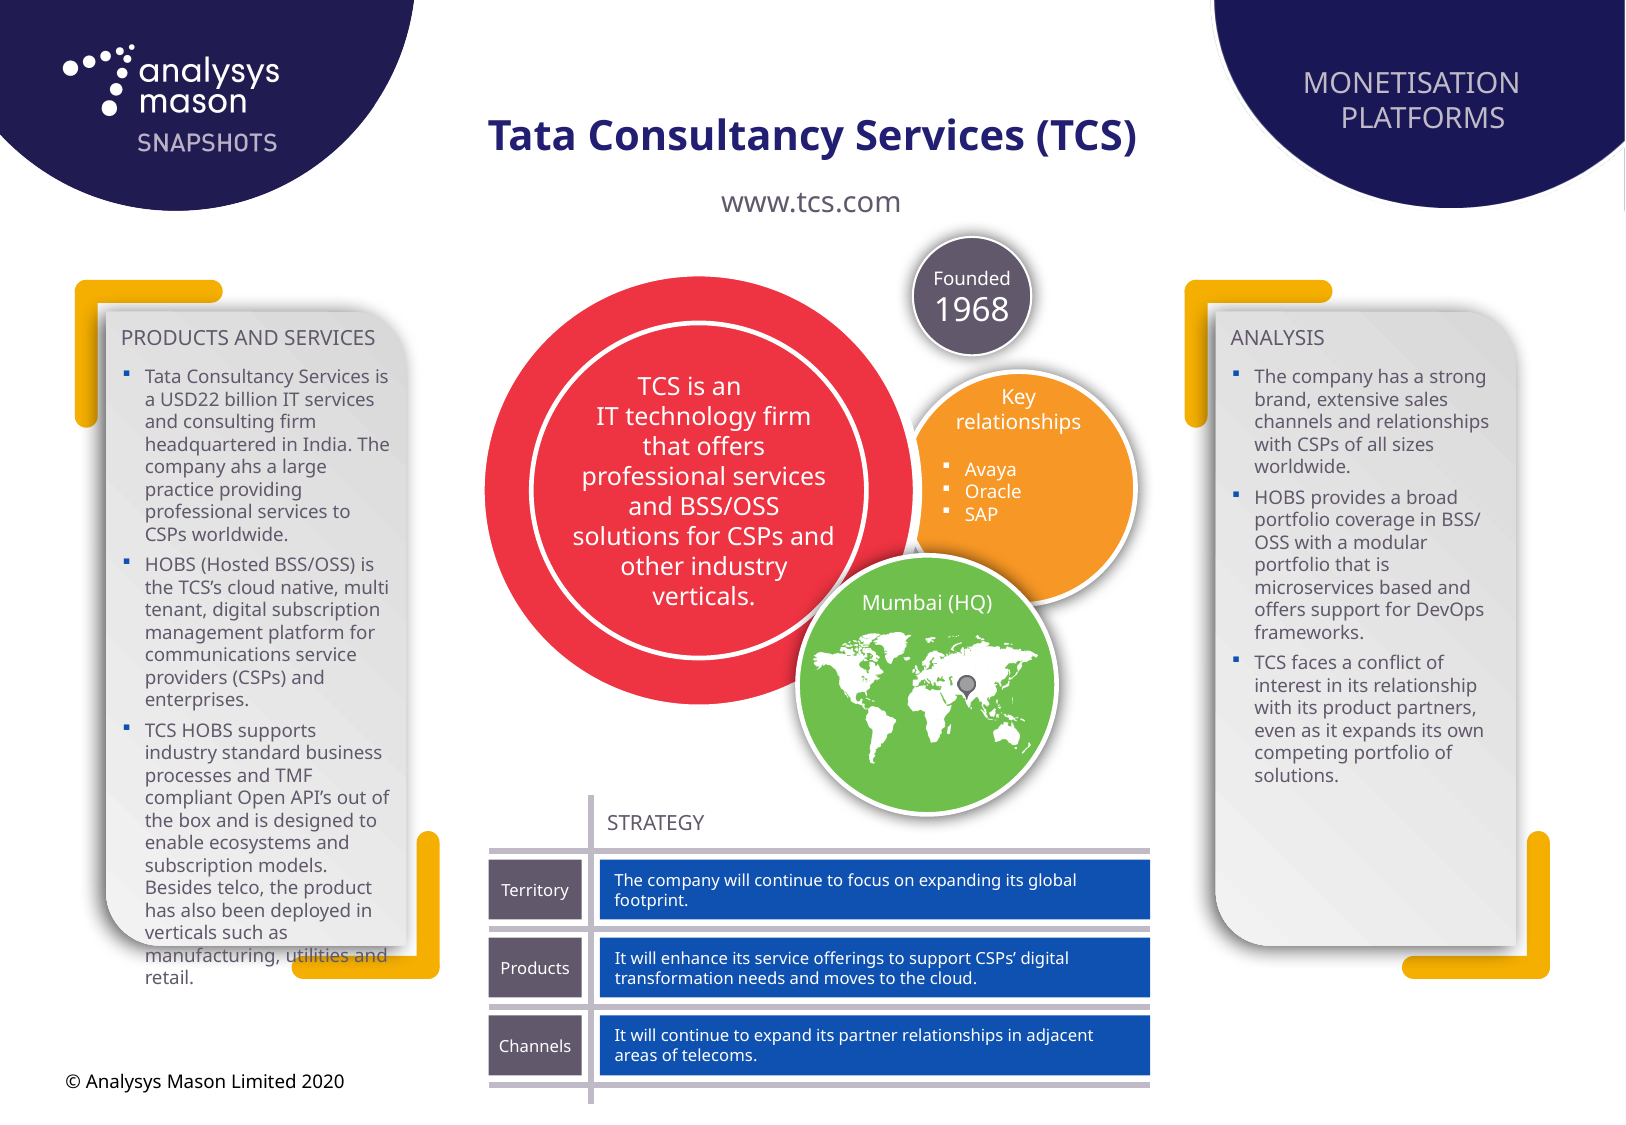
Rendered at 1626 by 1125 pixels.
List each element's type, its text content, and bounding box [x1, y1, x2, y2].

list 1968 [887, 281, 1057, 336]
list Tata Consultancy Services is a USD22 billion IT services and consulting firm headquartered in India. The company ahs a large practice providing professional services to CSPs worldwide. HOBS (Hosted BSS/OSS) is the TCS’s cloud native, multi tenant, digital subscription management platform for communications service providers (CSPs) and enterprises. TCS HOBS supports industry standard business processes and TMF compliant Open API’s out of the box and is designed to enable ecosystems and subscription models. Besides telco, the product has also been deployed in verticals such as manufacturing, utilities and retail. [107, 357, 408, 946]
list TCS is an IT technology firm that offers professional services and BSS/OSS solutions for CSPs and other industry verticals. [525, 322, 861, 658]
list It will enhance its service offerings to support CSPs’ digital transformation needs and moves to the cloud. [600, 937, 1151, 998]
title Tata Consultancy Services (TCS) [394, 70, 1232, 195]
list www.tcs.com [598, 174, 1025, 226]
list Avaya Oracle SAP [927, 461, 1136, 521]
list MONETISATION PLATFORMS [1258, 56, 1566, 112]
list The company will continue to focus on expanding its global footprint. [599, 859, 1150, 920]
list Mumbai (HQ) [833, 581, 1021, 623]
picture [1204, 0, 1625, 212]
list It will continue to expand its partner relationships in adjacent areas of telecoms. [599, 1014, 1151, 1075]
picture [0, 0, 414, 211]
list The company has a strong brand, extensive sales channels and relationships with CSPs of all sizes worldwide. HOBS provides a broad portfolio coverage in BSS/ OSS with a modular portfolio that is microservices based and offers support for DevOps frameworks. TCS faces a conflict of interest in its relationship with its product partners, even as it expands its own competing portfolio of solutions. [1217, 357, 1518, 950]
picture [813, 632, 1038, 792]
